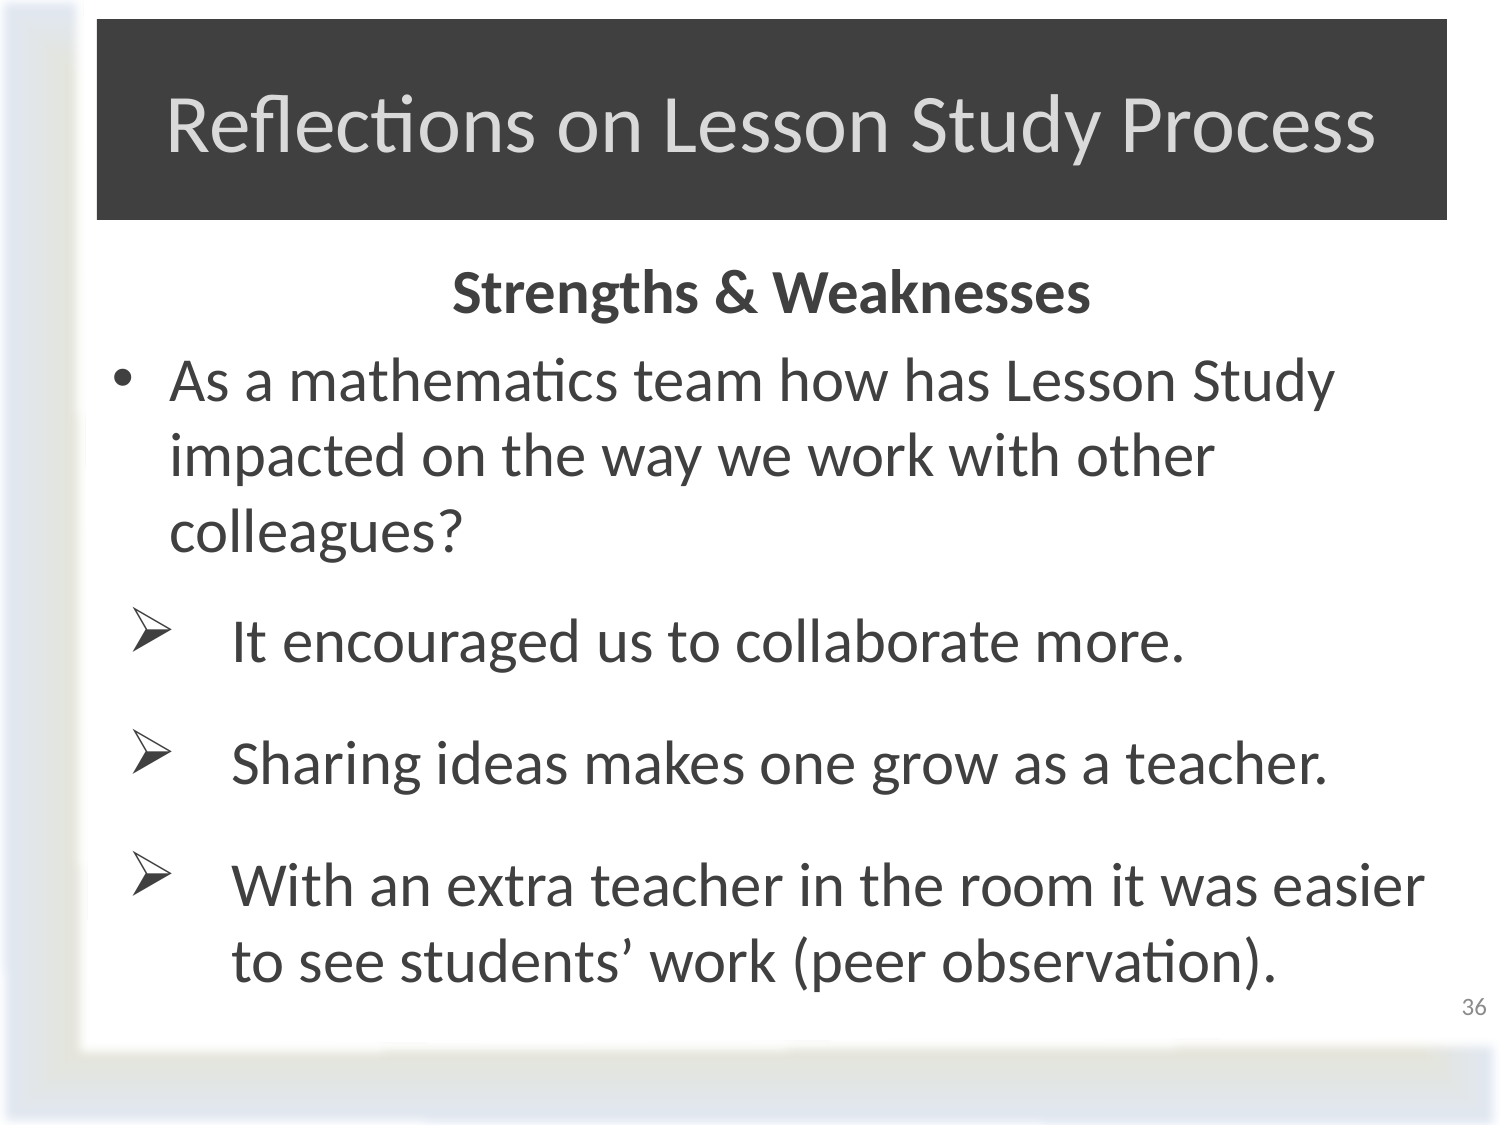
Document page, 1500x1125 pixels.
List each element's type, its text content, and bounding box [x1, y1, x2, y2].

list Strengths & Weaknesses As a mathematics team how has Lesson Study impacted on the way we work with other colleagues? It encouraged us to collaborate more. Sharing ideas makes one grow as a teacher. With an extra teacher in the room it was easier to see students’ work (peer observation). [96, 243, 1447, 1040]
title Reflections on Lesson Study Process [96, 19, 1447, 220]
slide_number 36 [1152, 975, 1500, 1036]
